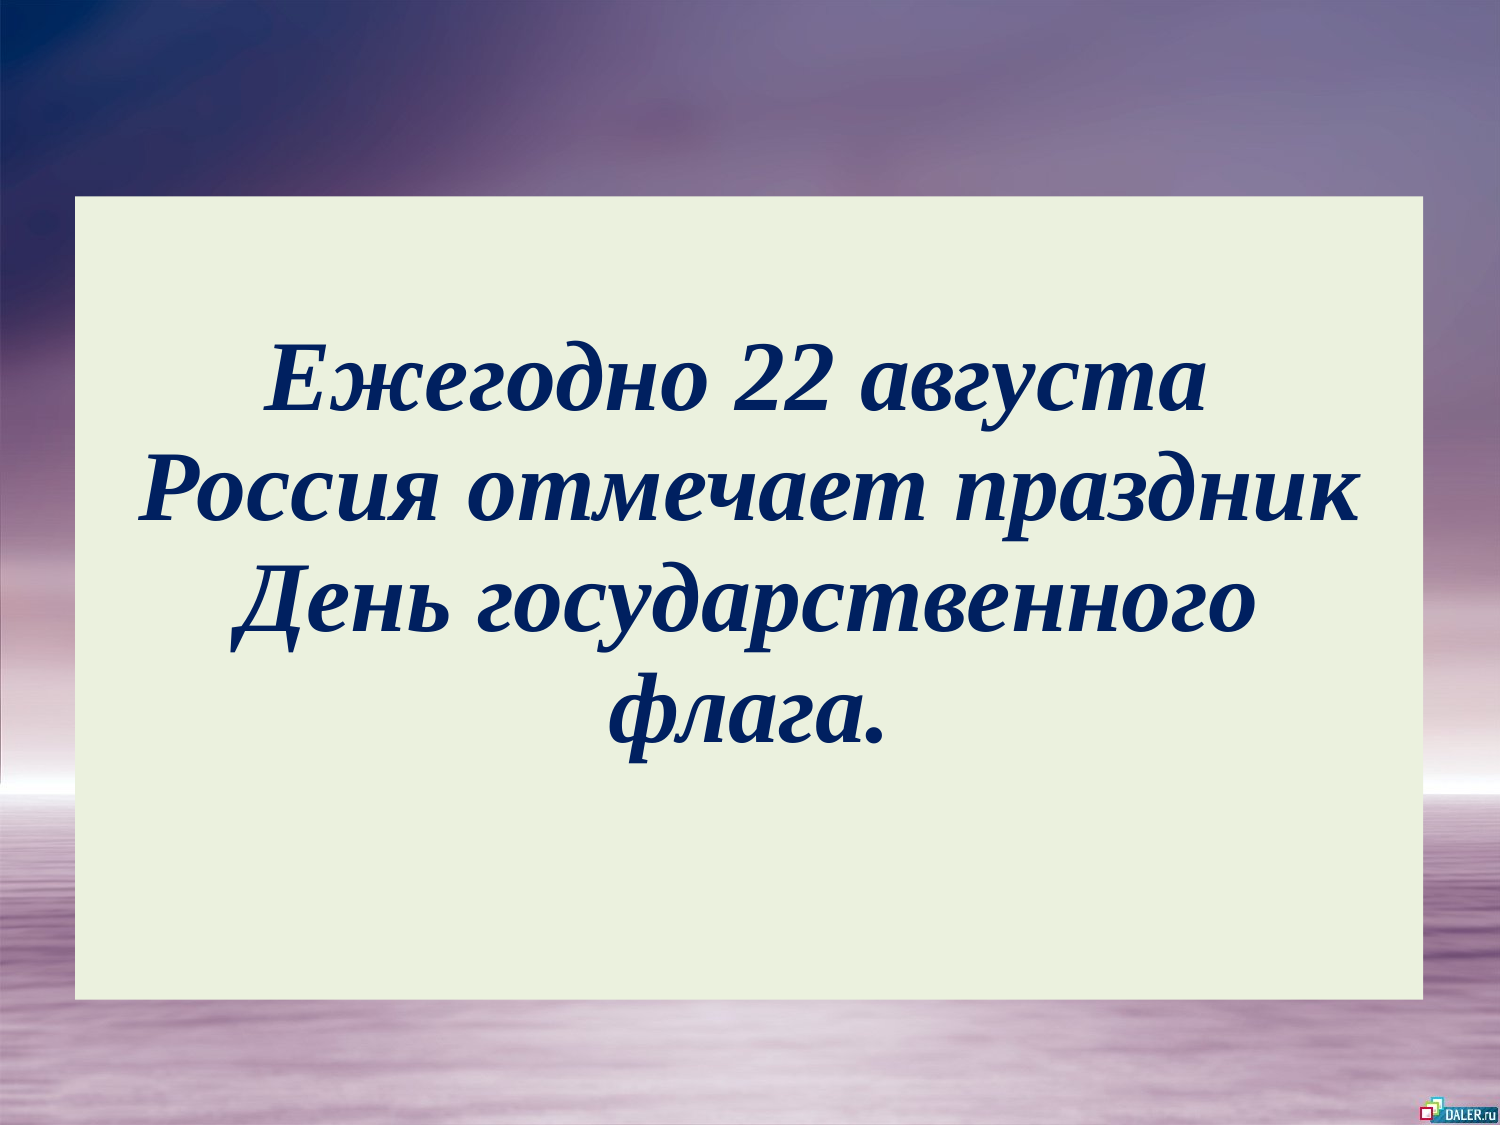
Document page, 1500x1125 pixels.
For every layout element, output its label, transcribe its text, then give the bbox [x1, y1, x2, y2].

title Ежегодно 22 августа Россия отмечает праздник День государственного флага. [75, 196, 1424, 1000]
picture [0, 0, 1500, 1125]
